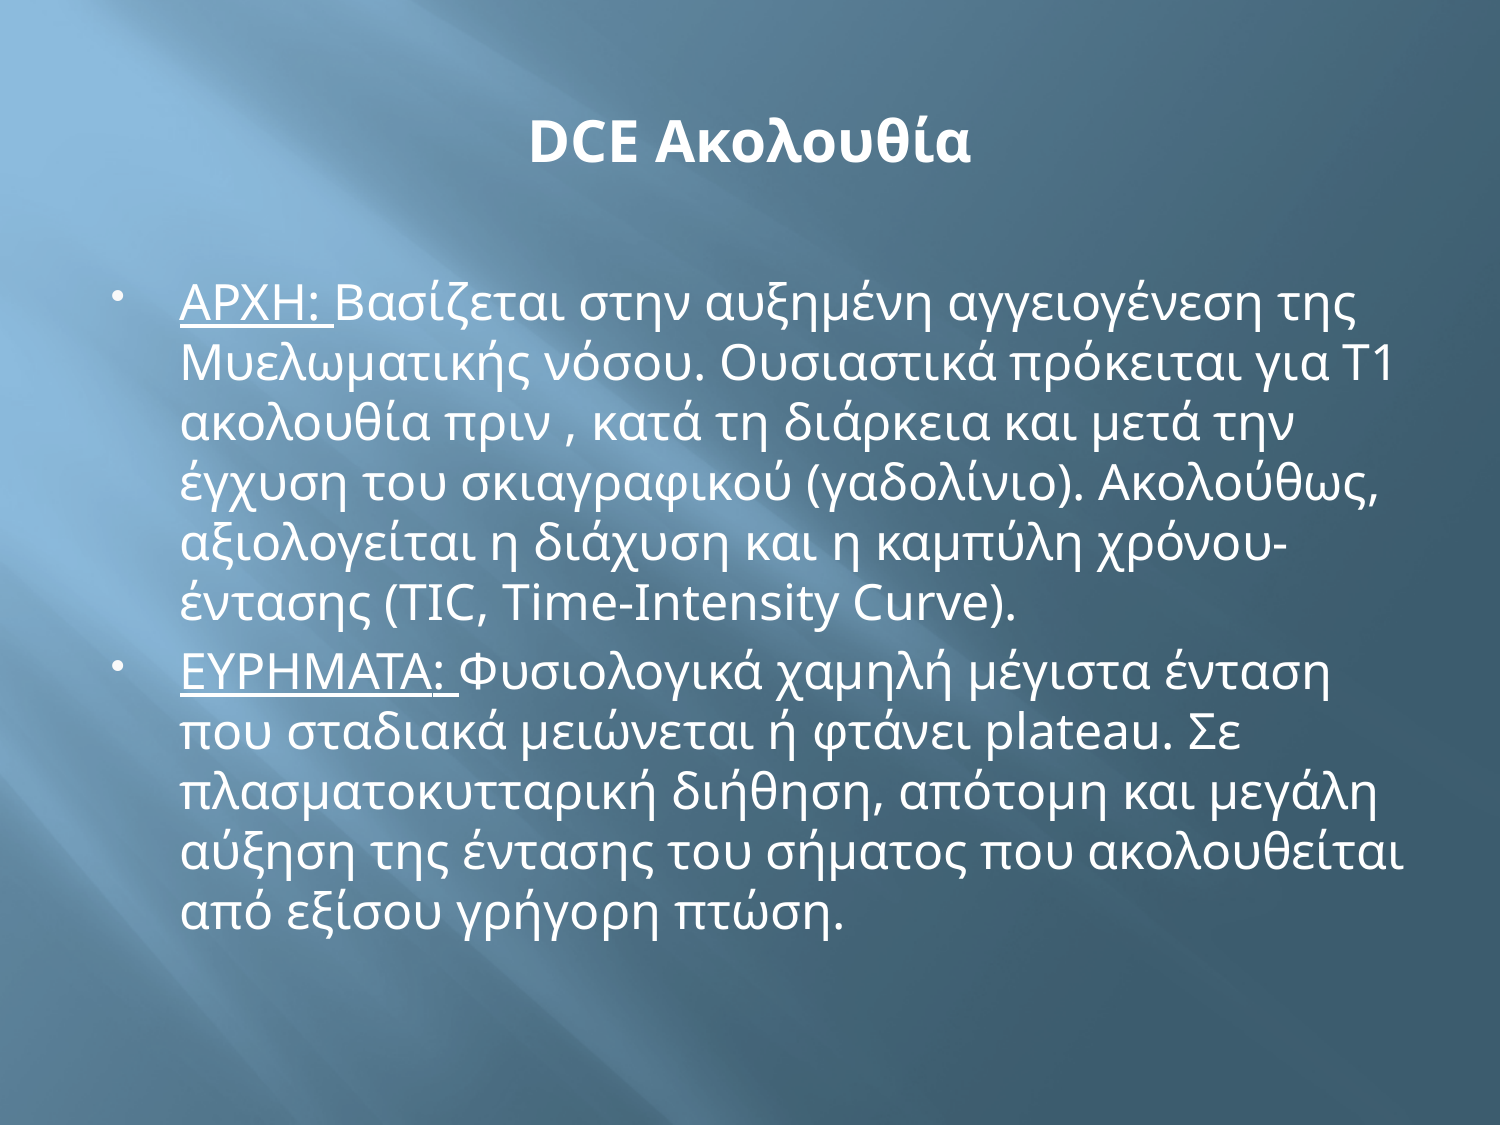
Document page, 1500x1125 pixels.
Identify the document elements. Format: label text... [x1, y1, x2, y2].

list ΑΡΧΗ: Βασίζεται στην αυξημένη αγγειογένεση της Μυελωματικής νόσου. Ουσιαστικά πρόκειται για Τ1 ακολουθία πριν , κατά τη διάρκεια και μετά την έγχυση του σκιαγραφικού (γαδολίνιο). Ακολούθως, αξιολογείται η διάχυση και η καμπύλη χρόνου-έντασης (ΤΙC, Time-Intensity Curve). ΕΥΡΗΜΑΤΑ: Φυσιολογικά χαμηλή μέγιστα ένταση που σταδιακά μειώνεται ή φτάνει plateau. Σε πλασματοκυτταρική διήθηση, απότομη και μεγάλη αύξηση της έντασης του σήματος που ακολουθείται από εξίσου γρήγορη πτώση. [75, 262, 1425, 1035]
title DCE Aκολουθία [75, 45, 1425, 233]
